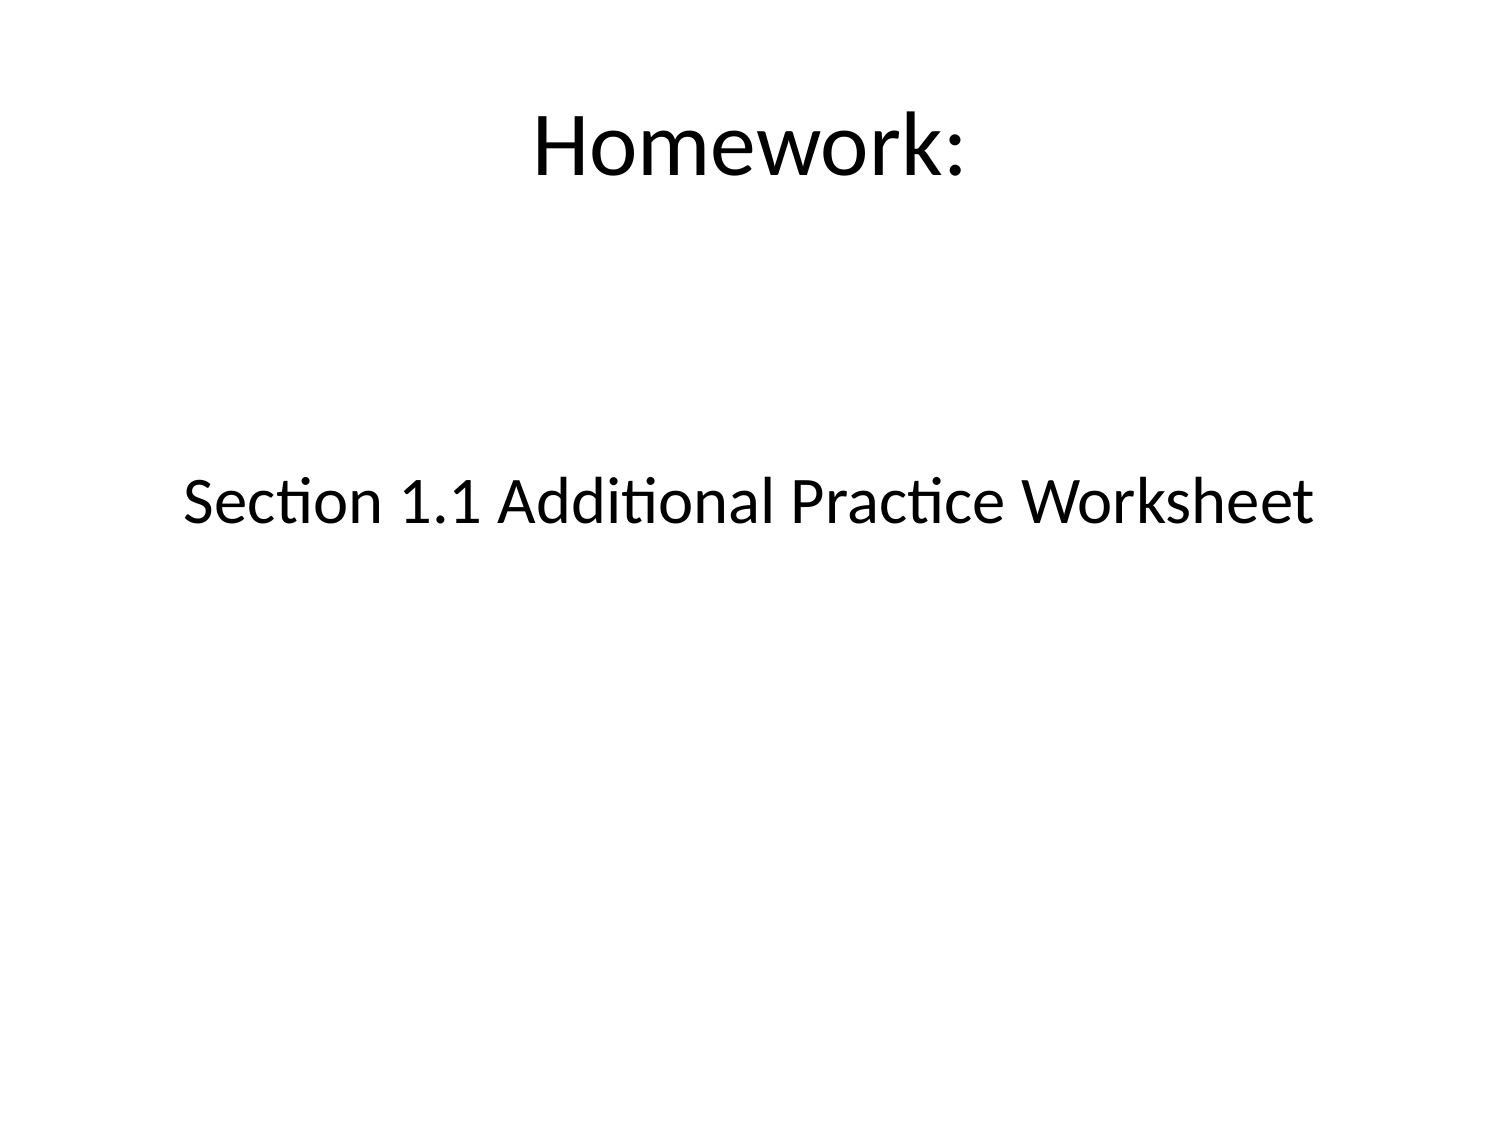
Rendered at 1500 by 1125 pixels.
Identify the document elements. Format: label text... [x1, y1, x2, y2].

title Homework: [75, 45, 1425, 233]
list Section 1.1 Additional Practice Worksheet [75, 262, 1425, 1005]
